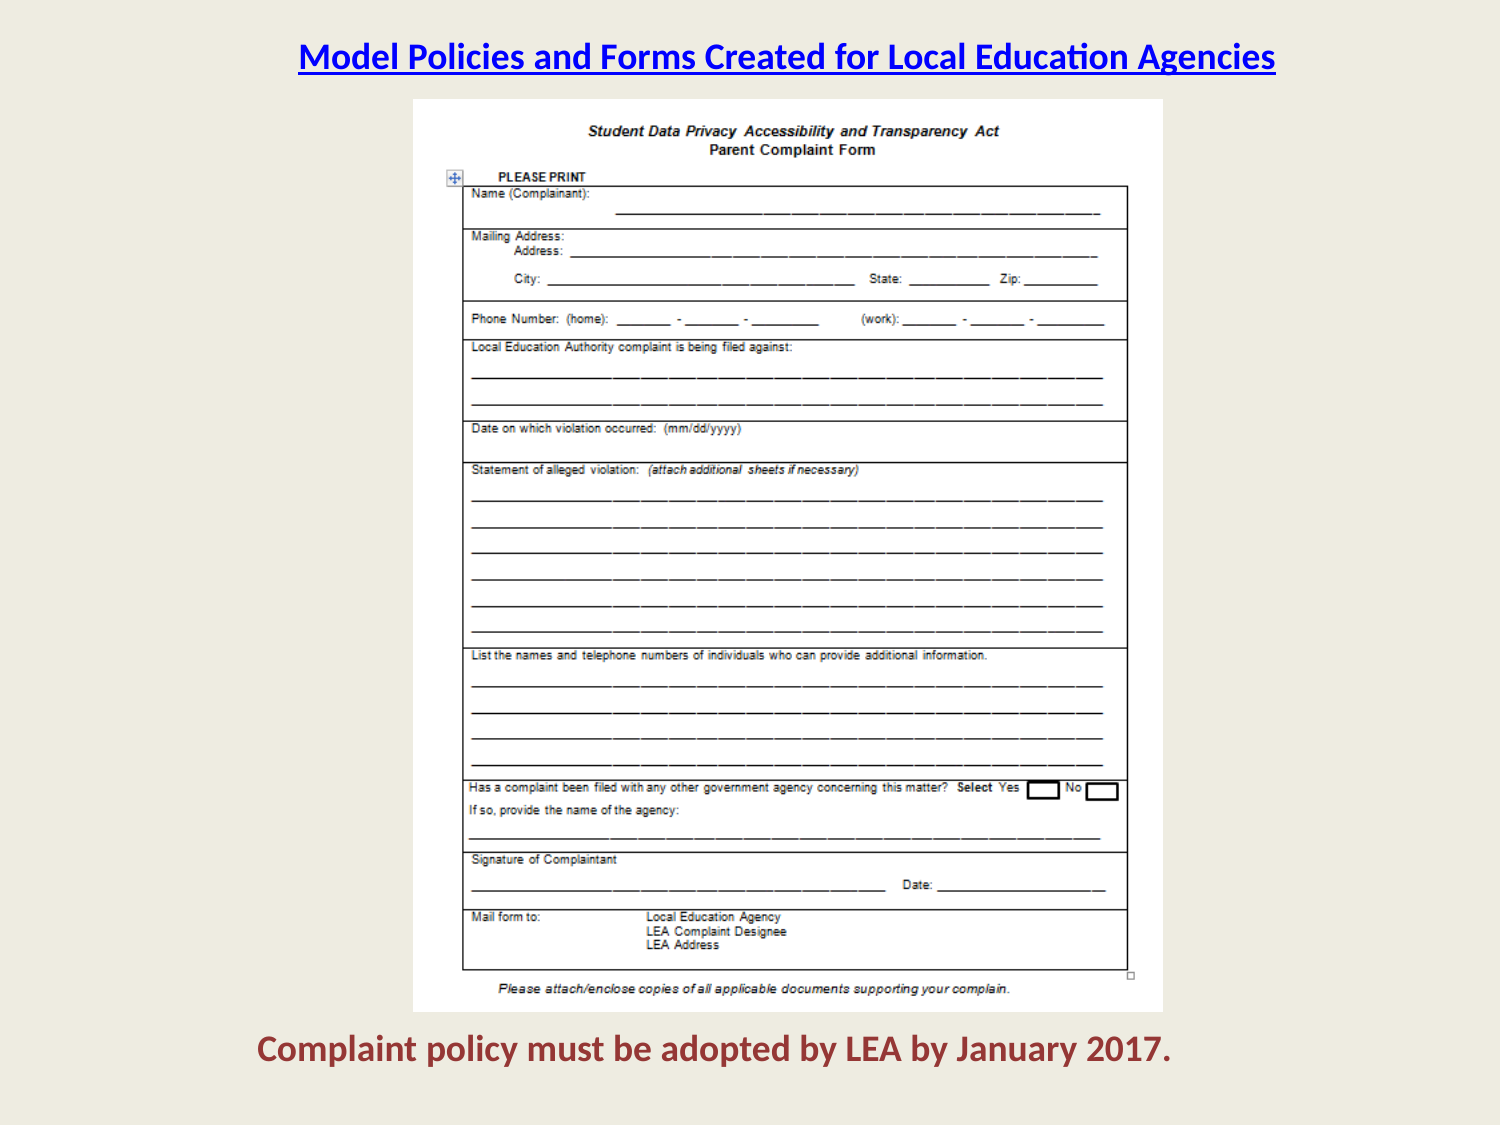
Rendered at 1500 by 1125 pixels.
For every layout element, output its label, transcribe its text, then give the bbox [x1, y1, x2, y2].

text_box Complaint policy must be adopted by LEA by January 2017. [133, 1016, 1296, 1077]
text_box Model Policies and Forms Created for Local Education Agencies [275, 24, 1300, 85]
picture [413, 99, 1163, 1012]
